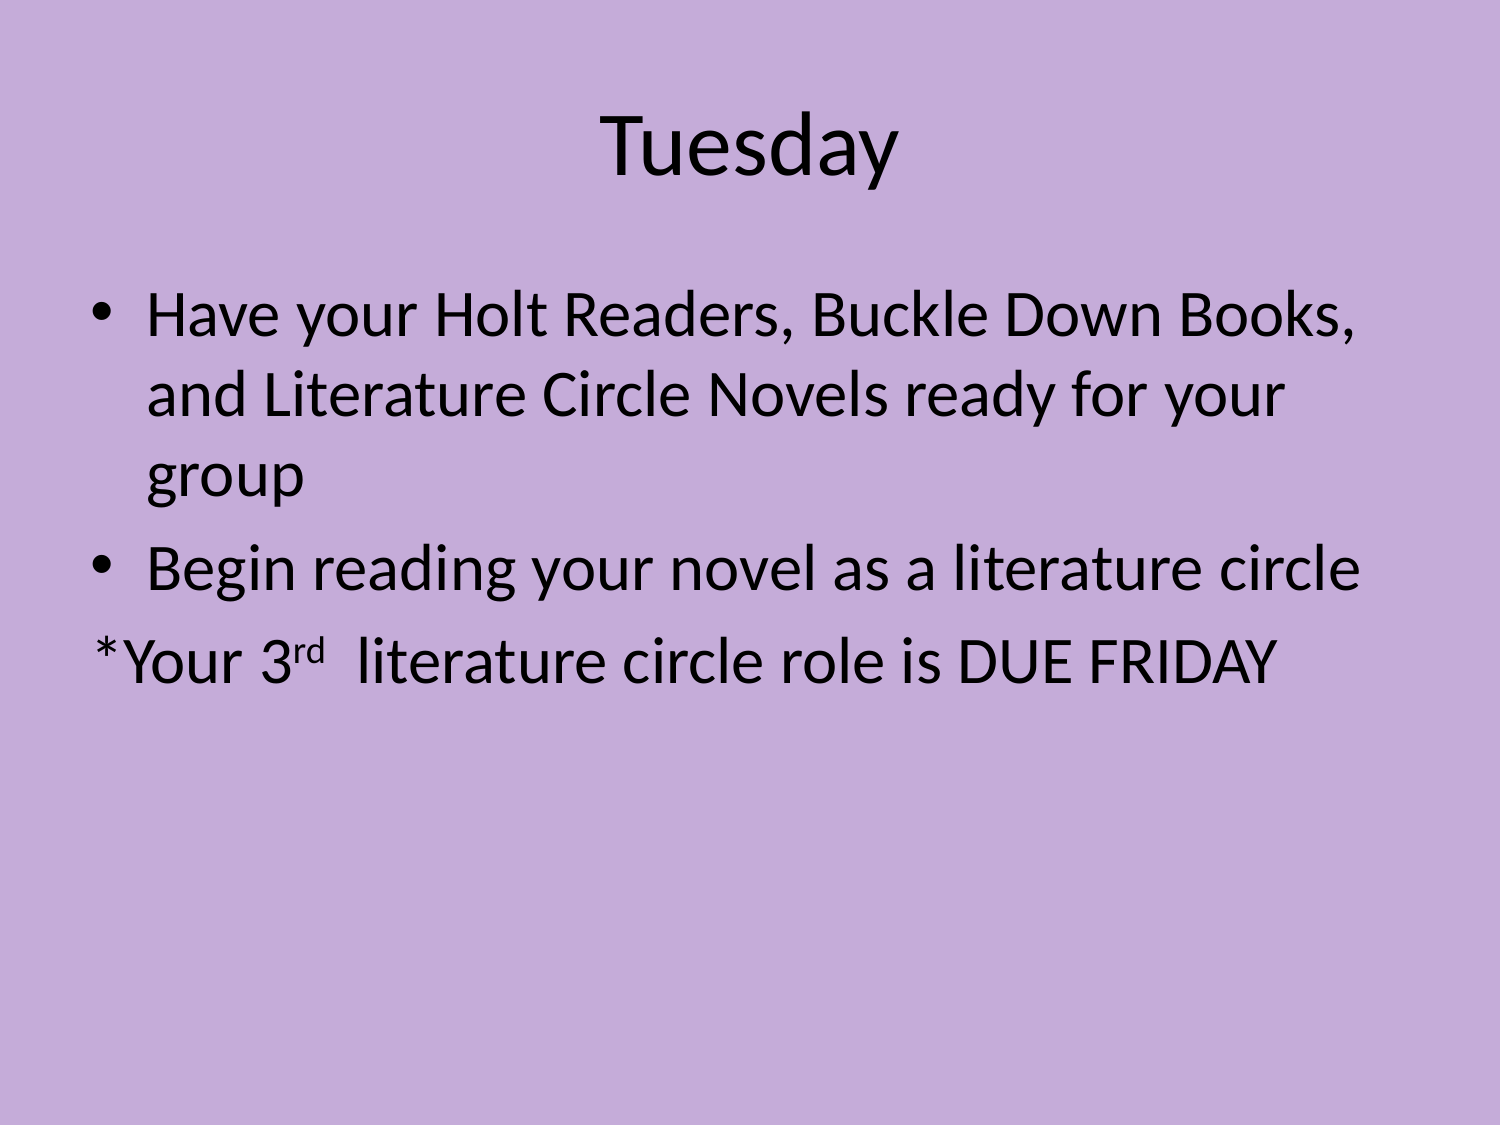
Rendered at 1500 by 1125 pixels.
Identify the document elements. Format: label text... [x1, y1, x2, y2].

title Tuesday [75, 45, 1425, 233]
list Have your Holt Readers, Buckle Down Books, and Literature Circle Novels ready for your group Begin reading your novel as a literature circle *Your 3rd literature circle role is DUE FRIDAY [75, 262, 1425, 1005]
